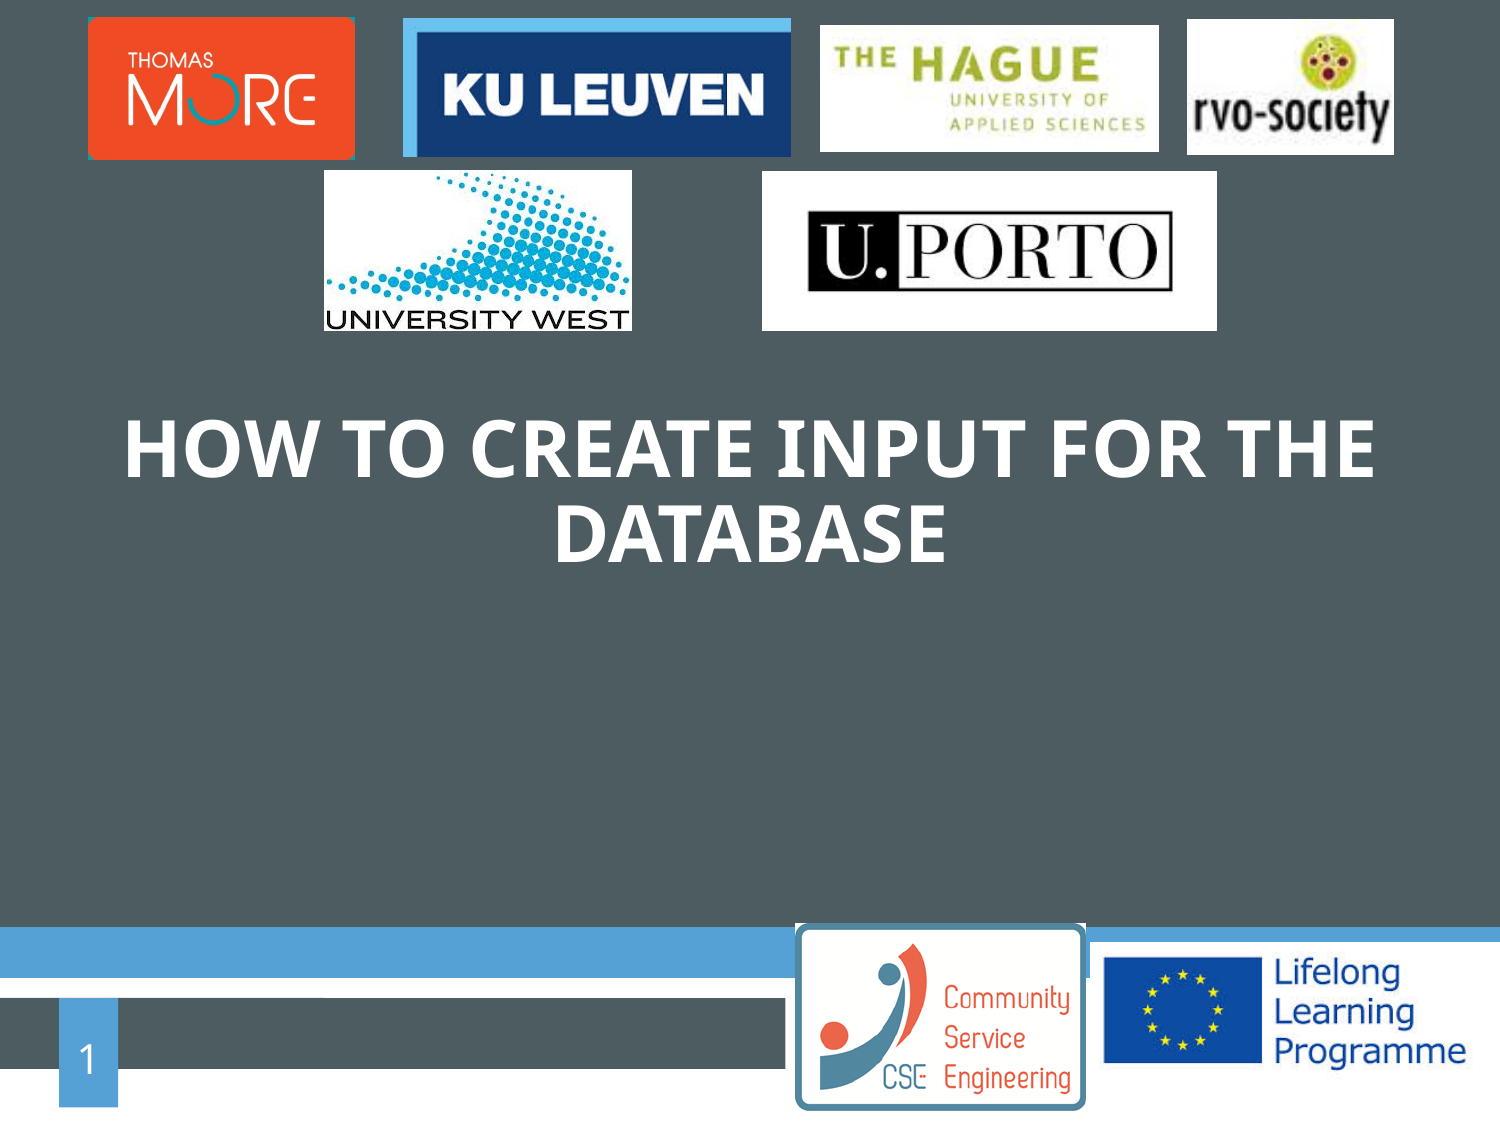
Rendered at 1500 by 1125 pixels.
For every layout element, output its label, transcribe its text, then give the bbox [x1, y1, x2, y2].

picture [403, 18, 791, 157]
picture [1090, 942, 1500, 1102]
footer [123, 998, 786, 1069]
picture [795, 923, 1086, 1120]
picture [820, 25, 1159, 152]
picture [88, 17, 355, 160]
title how to create input for the database [0, 408, 1500, 705]
picture [762, 171, 1217, 331]
picture [1187, 19, 1394, 155]
slide_number 1 [59, 998, 119, 1108]
picture [324, 170, 632, 331]
